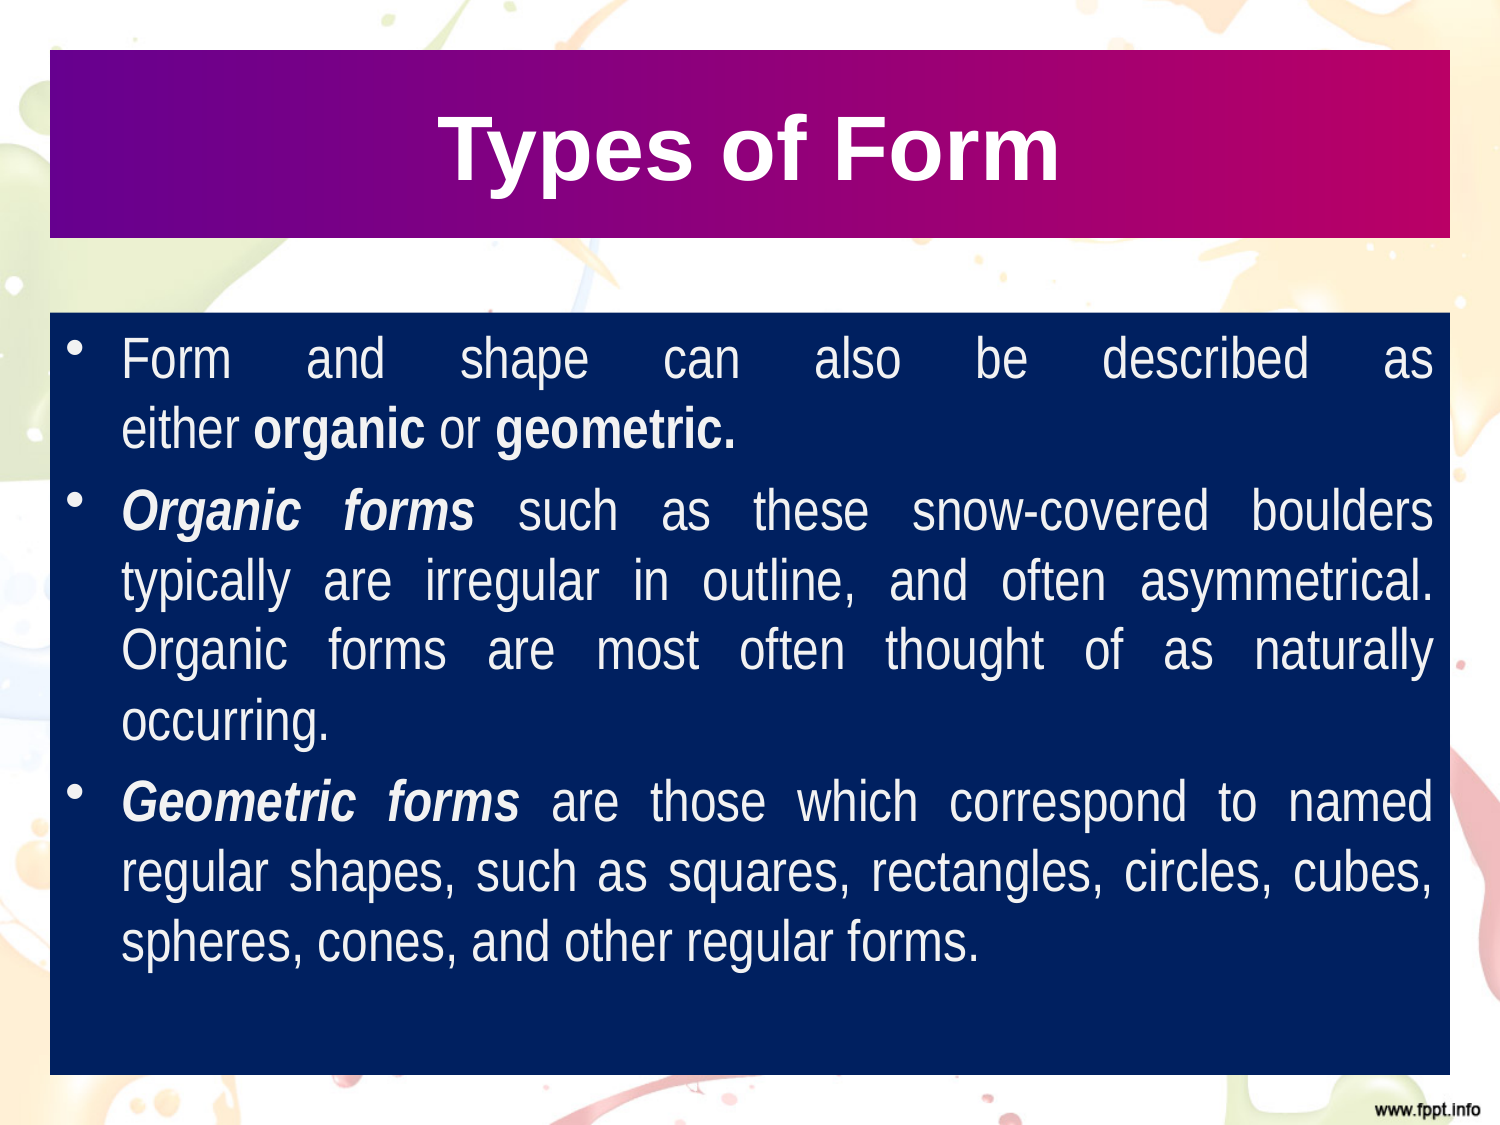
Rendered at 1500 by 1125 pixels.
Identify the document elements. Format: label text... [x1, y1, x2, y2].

list Form and shape can also be described as either organic or geometric. Organic forms such as these snow-covered boulders typically are irregular in outline, and often asymmetrical. Organic forms are most often thought of as naturally occurring. Geometric forms are those which correspond to named regular shapes, such as squares, rectangles, circles, cubes, spheres, cones, and other regular forms. [50, 312, 1450, 1075]
title Types of Form [50, 50, 1450, 238]
picture [0, 0, 1500, 1125]
